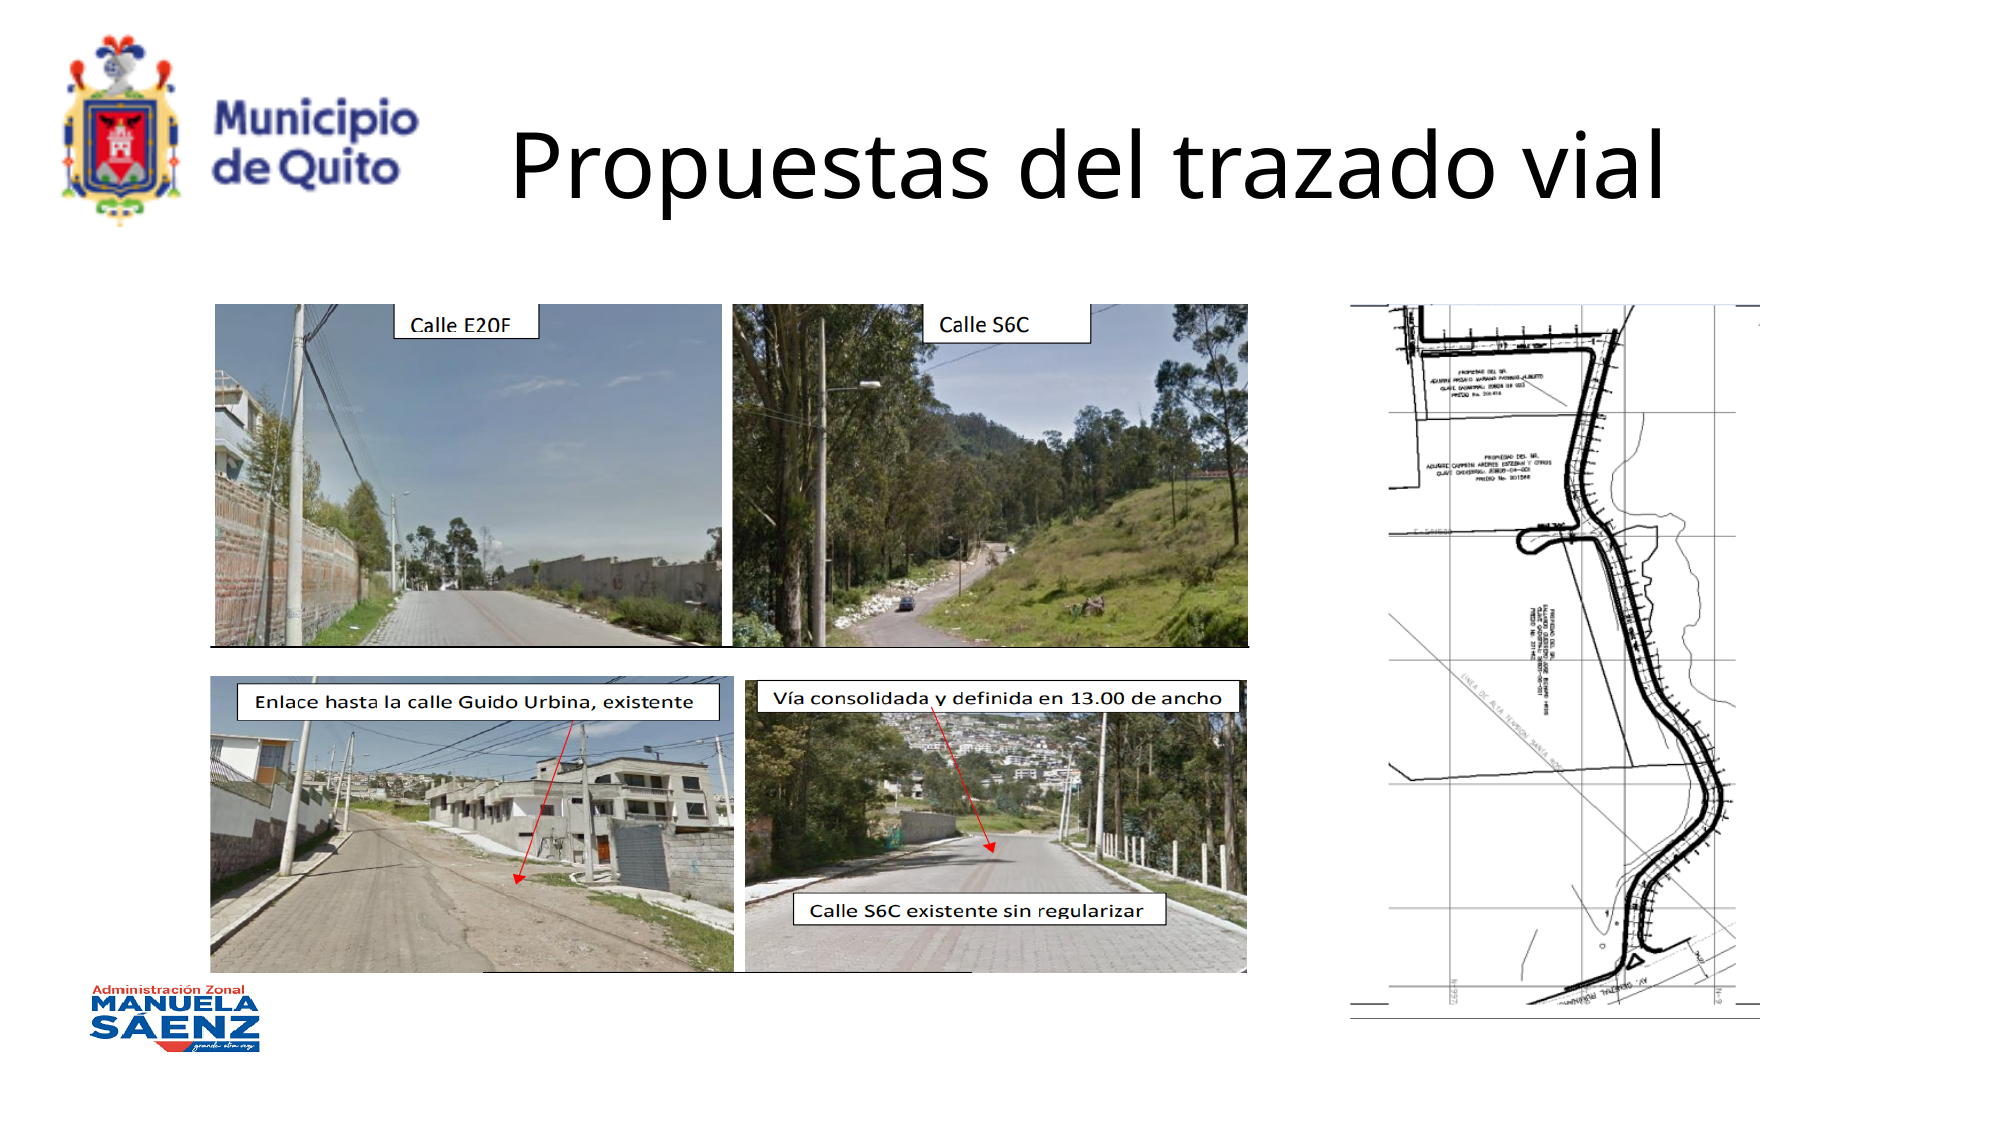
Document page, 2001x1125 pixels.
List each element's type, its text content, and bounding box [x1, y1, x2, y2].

picture [60, 675, 1250, 1101]
picture [29, 9, 467, 227]
title Propuestas del trazado vial [137, 59, 1863, 278]
picture [210, 304, 1250, 649]
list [1350, 304, 1760, 1019]
